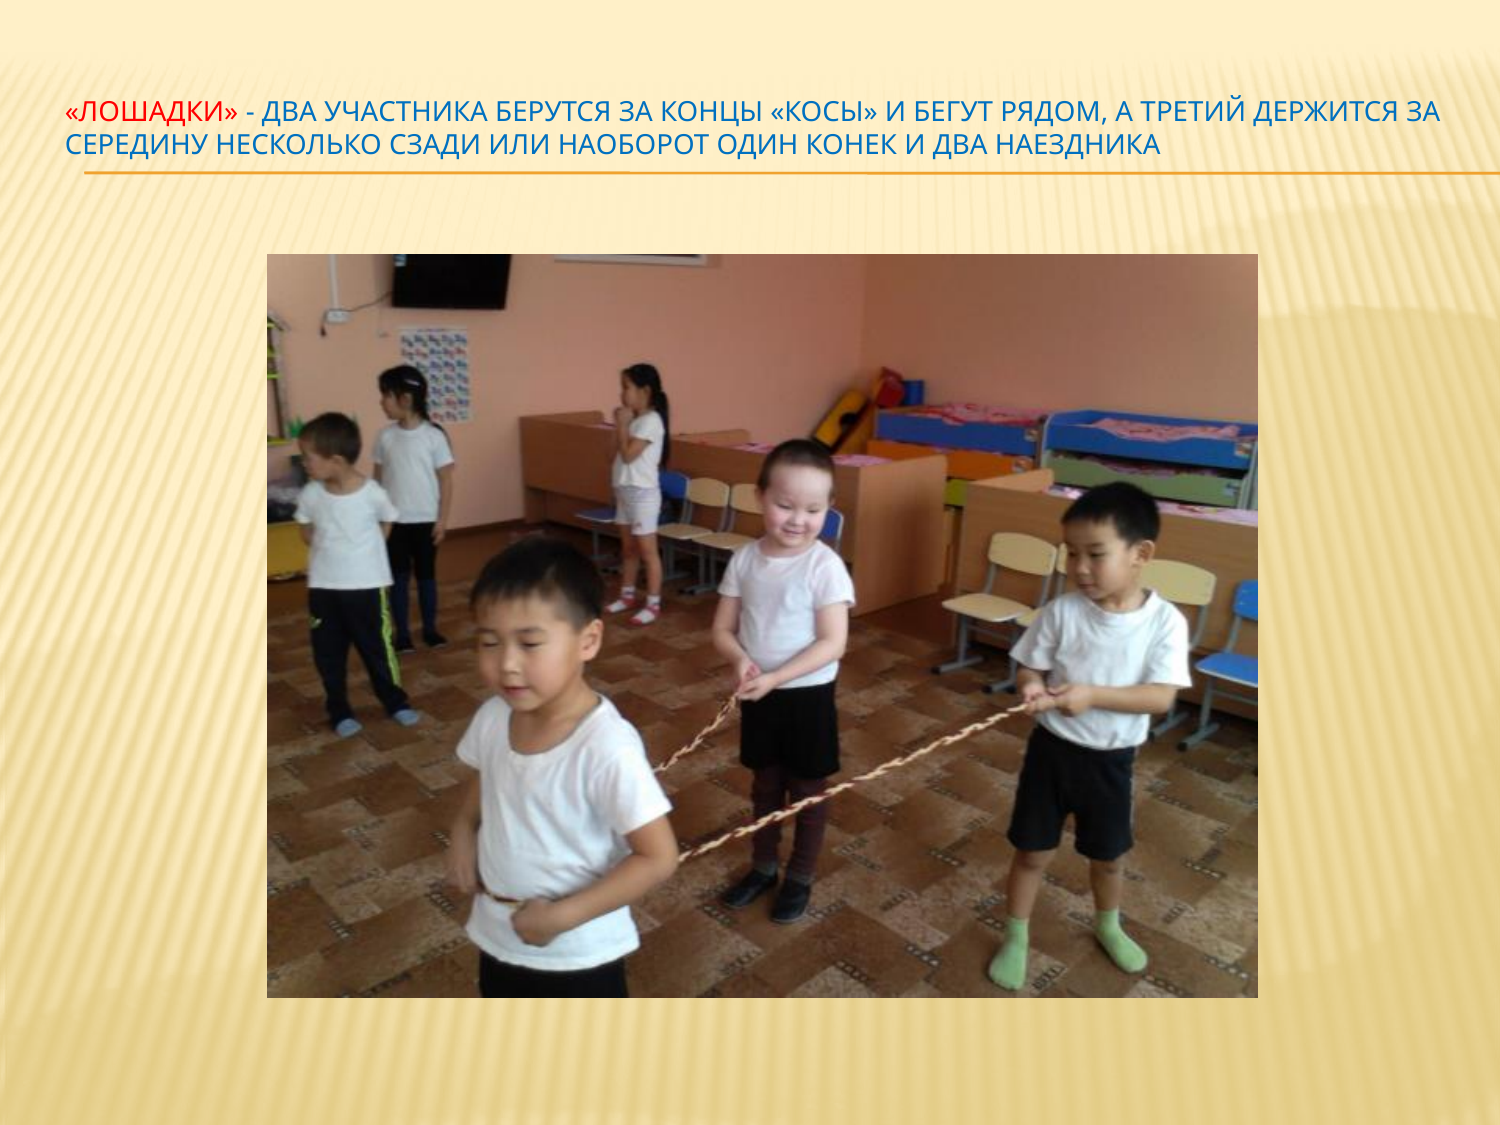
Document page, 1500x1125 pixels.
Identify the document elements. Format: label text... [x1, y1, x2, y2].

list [267, 254, 1258, 998]
title «Лошадки» - два участника берутся за концы «косы» и бегут рядом, а третий держится за середину несколько сзади или наоборот один конек и два наездника [50, 75, 1475, 213]
